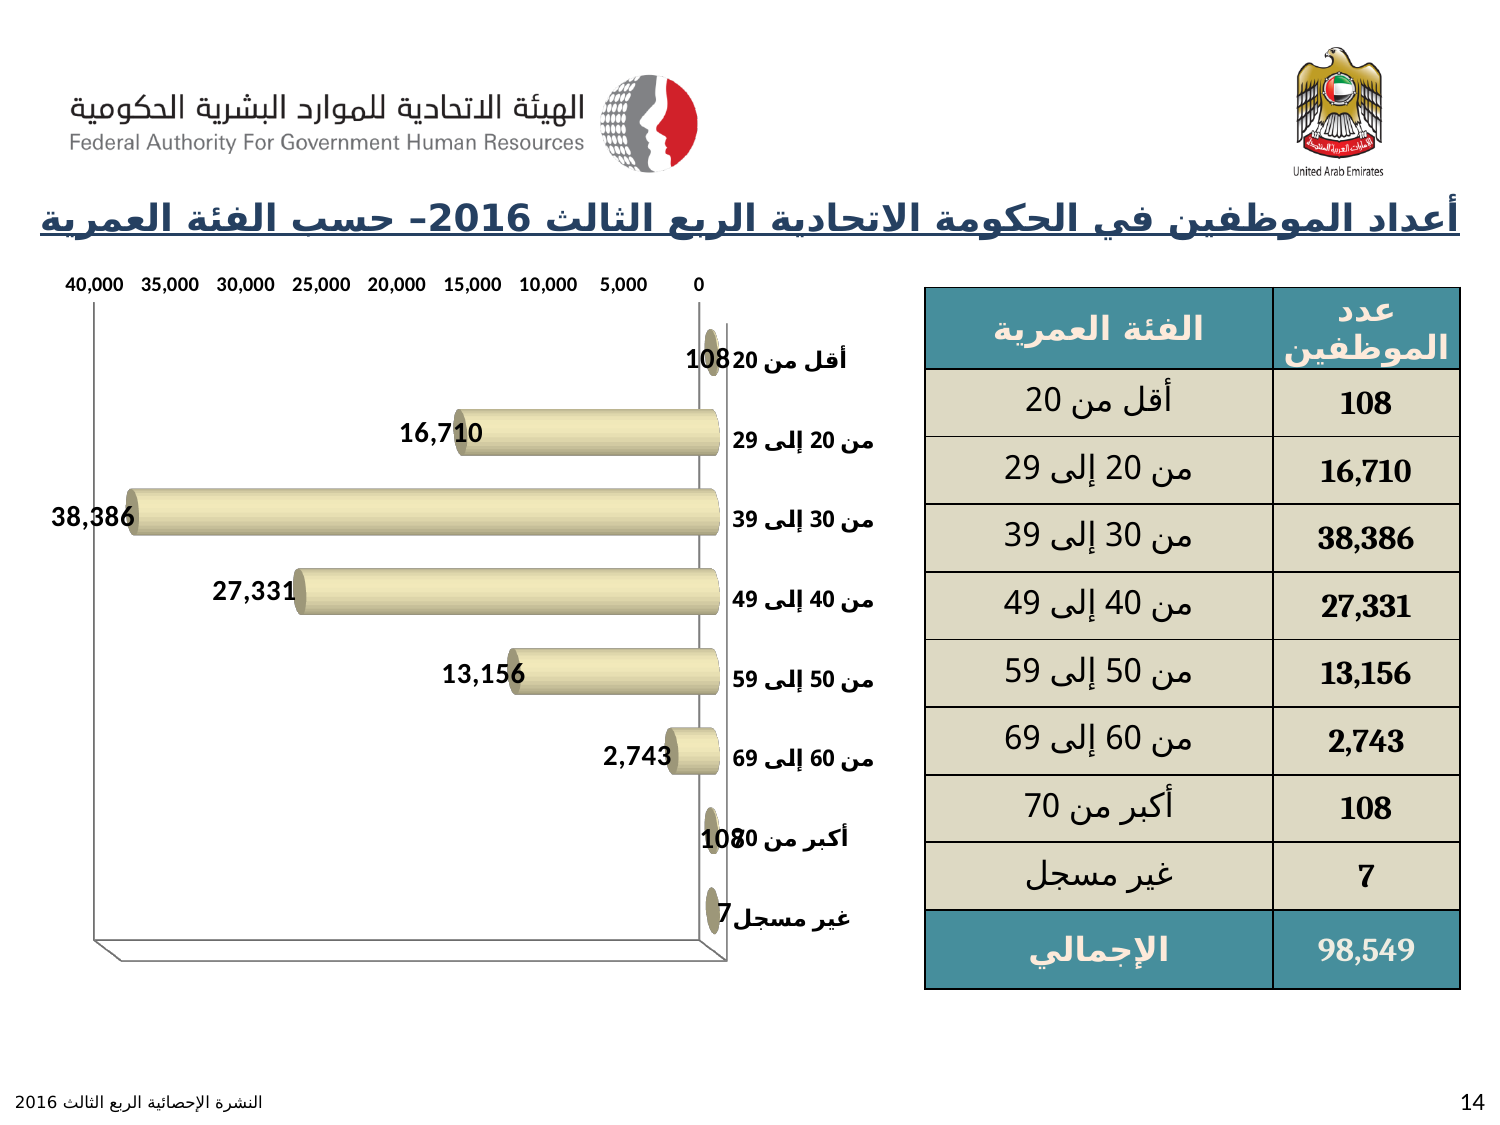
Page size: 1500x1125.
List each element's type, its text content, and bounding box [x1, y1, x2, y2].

text_box أعداد الموظفين في الحكومة الاتحادية الربع الثالث 2016– حسب الفئة العمرية [24, 185, 1475, 291]
table_cell من 20 إلى 29 [926, 437, 1272, 503]
table_cell غير مسجل [926, 843, 1272, 909]
table_cell الإجمالي [926, 911, 1272, 988]
table_cell من 60 إلى 69 [926, 708, 1272, 774]
picture [1281, 37, 1390, 184]
table_cell من 40 إلى 49 [926, 573, 1272, 639]
table_cell أقل من 20 [926, 370, 1272, 436]
table_cell من 30 إلى 39 [926, 505, 1272, 571]
picture [62, 70, 713, 175]
table_cell أكبر من 70 [926, 776, 1272, 841]
table_header الفئة العمرية [926, 288, 1272, 368]
table_cell 27,331 [1274, 573, 1459, 639]
table_cell 7 [1274, 843, 1459, 909]
table_cell 2,743 [1274, 708, 1459, 774]
table_cell من 50 إلى 59 [926, 640, 1272, 706]
chart [37, 262, 876, 976]
table_cell 38,386 [1274, 505, 1459, 571]
table_cell 98,549 [1274, 911, 1459, 988]
table_cell 16,710 [1274, 437, 1459, 503]
table_cell 13,156 [1274, 640, 1459, 706]
table_header عدد الموظفين [1274, 288, 1459, 368]
table_cell 108 [1274, 776, 1459, 841]
table_cell 108 [1274, 370, 1459, 436]
